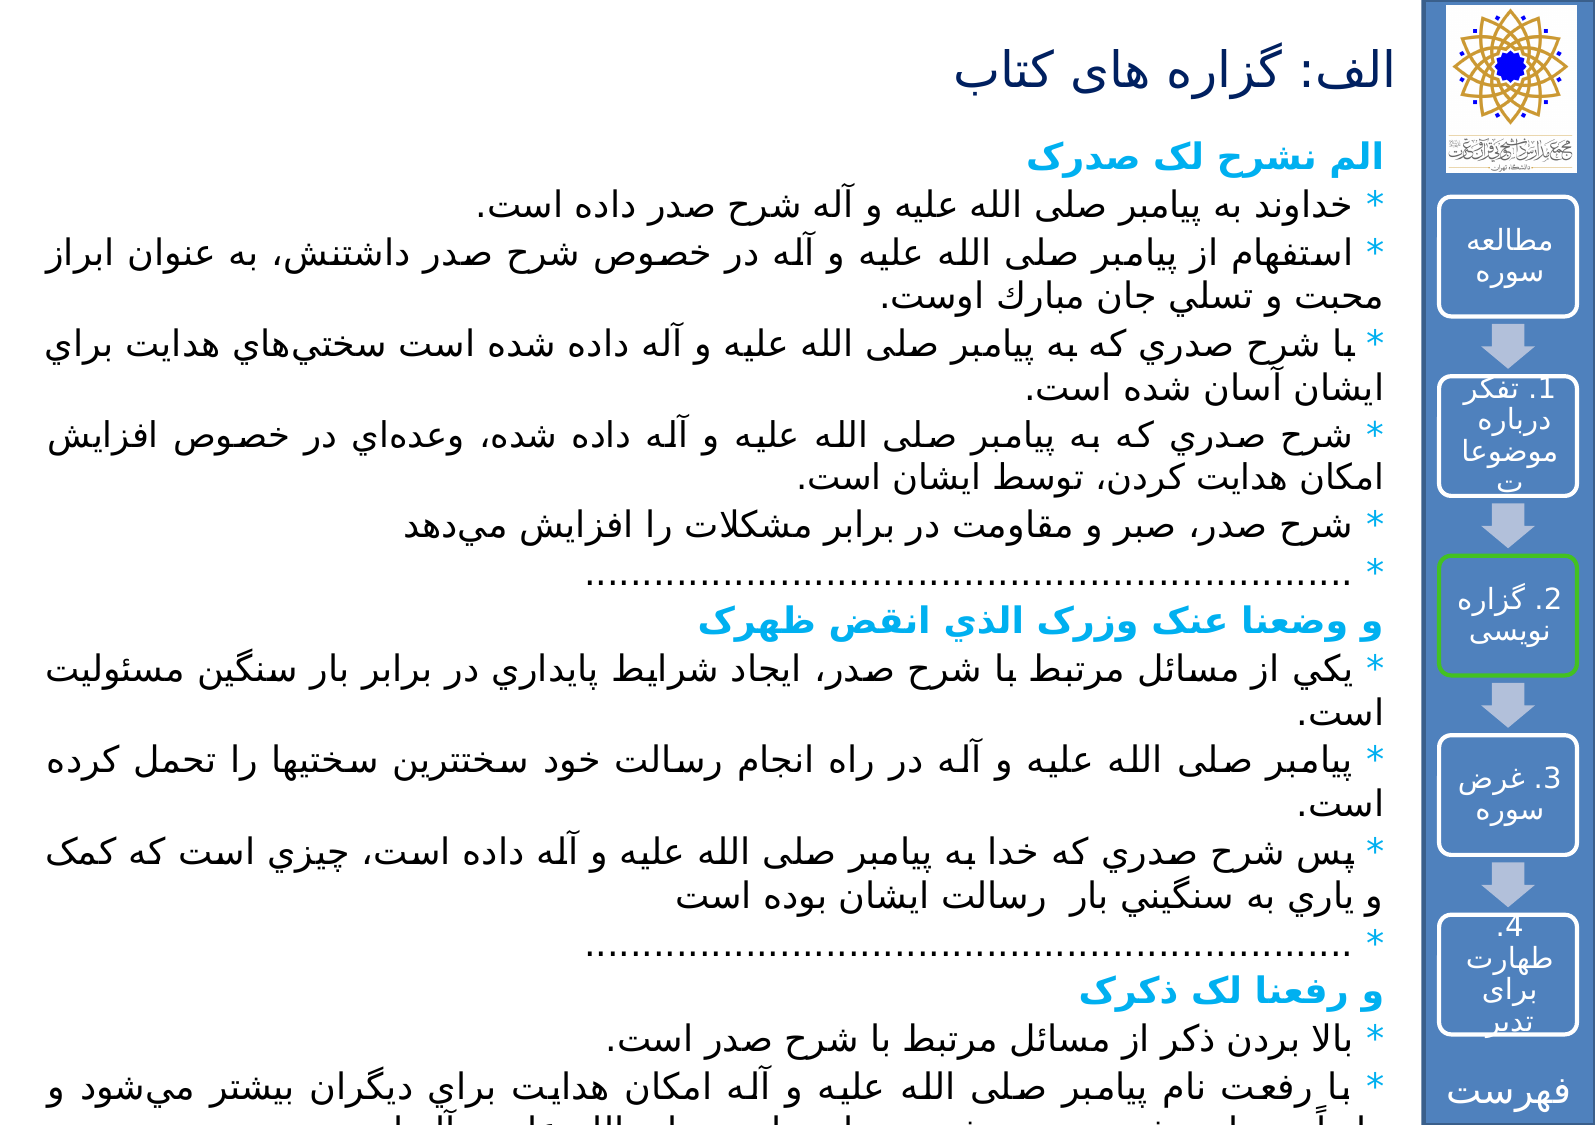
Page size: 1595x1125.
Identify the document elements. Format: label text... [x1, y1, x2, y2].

picture [1446, 5, 1577, 173]
title الف: گزاره های کتاب [29, 8, 1412, 126]
list الم نشرح لک صدرک * خداوند به پيامبر صلی الله عليه و آله شرح صدر داده است. * استفهام از پيامبر صلی الله عليه و آله در خصوص شرح صدر داشتنش، به عنوان ابراز محبت و تسلي جان مبارك اوست. * با شرح صدري كه به پيامبر صلی الله عليه و آله داده شده است سختي‌‌هاي هدايت براي ايشان آسان شده است. * شرح صدري كه به پيامبر صلی الله عليه و آله داده شده، وعده‌اي در خصوص افزايش امكان هدايت كردن، توسط ايشان است. * شرح صدر، صبر و مقاومت در برابر مشكلات را افزايش مي‌دهد * ................................................................... و وضعنا عنک وزرک الذي انقض ظهرک * يكي از مسائل مرتبط با شرح صدر، ايجاد شرايط پايداري در برابر بار سنگين مسئوليت است. * پيامبر صلی الله عليه و آله در راه انجام رسالت خود سختترين سختيها را تحمل کرده است. * پس شرح صدري که خدا به پيامبر صلی الله عليه و آله داده است، چيزي است که کمک و ياري به سنگيني بار رسالت ايشان بوده است * ................................................................... و رفعنا لک ذکرک * بالا بردن ذكر از مسائل مرتبط با شرح صدر است. * با رفعت نام پيامبر صلی الله عليه و آله امكان هدايت براي ديگران بيشتر مي‌شود و طبعاً مستلزم شرح صدر بيشتري براي پيامبر صلی الله عليه و آله است. * رفعت ذكر از نشانه‌هاي موفقيت‌هاي پيامبر صلی الله عليه و آله در امر رسالت است. * هر كسي كه با پيامبر صلی الله عليه و آله و در خط اوست به تبع ايشان، داراي نامي پر آوازه است * ................................................................... [29, 125, 1400, 1106]
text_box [1438, 195, 1578, 1036]
